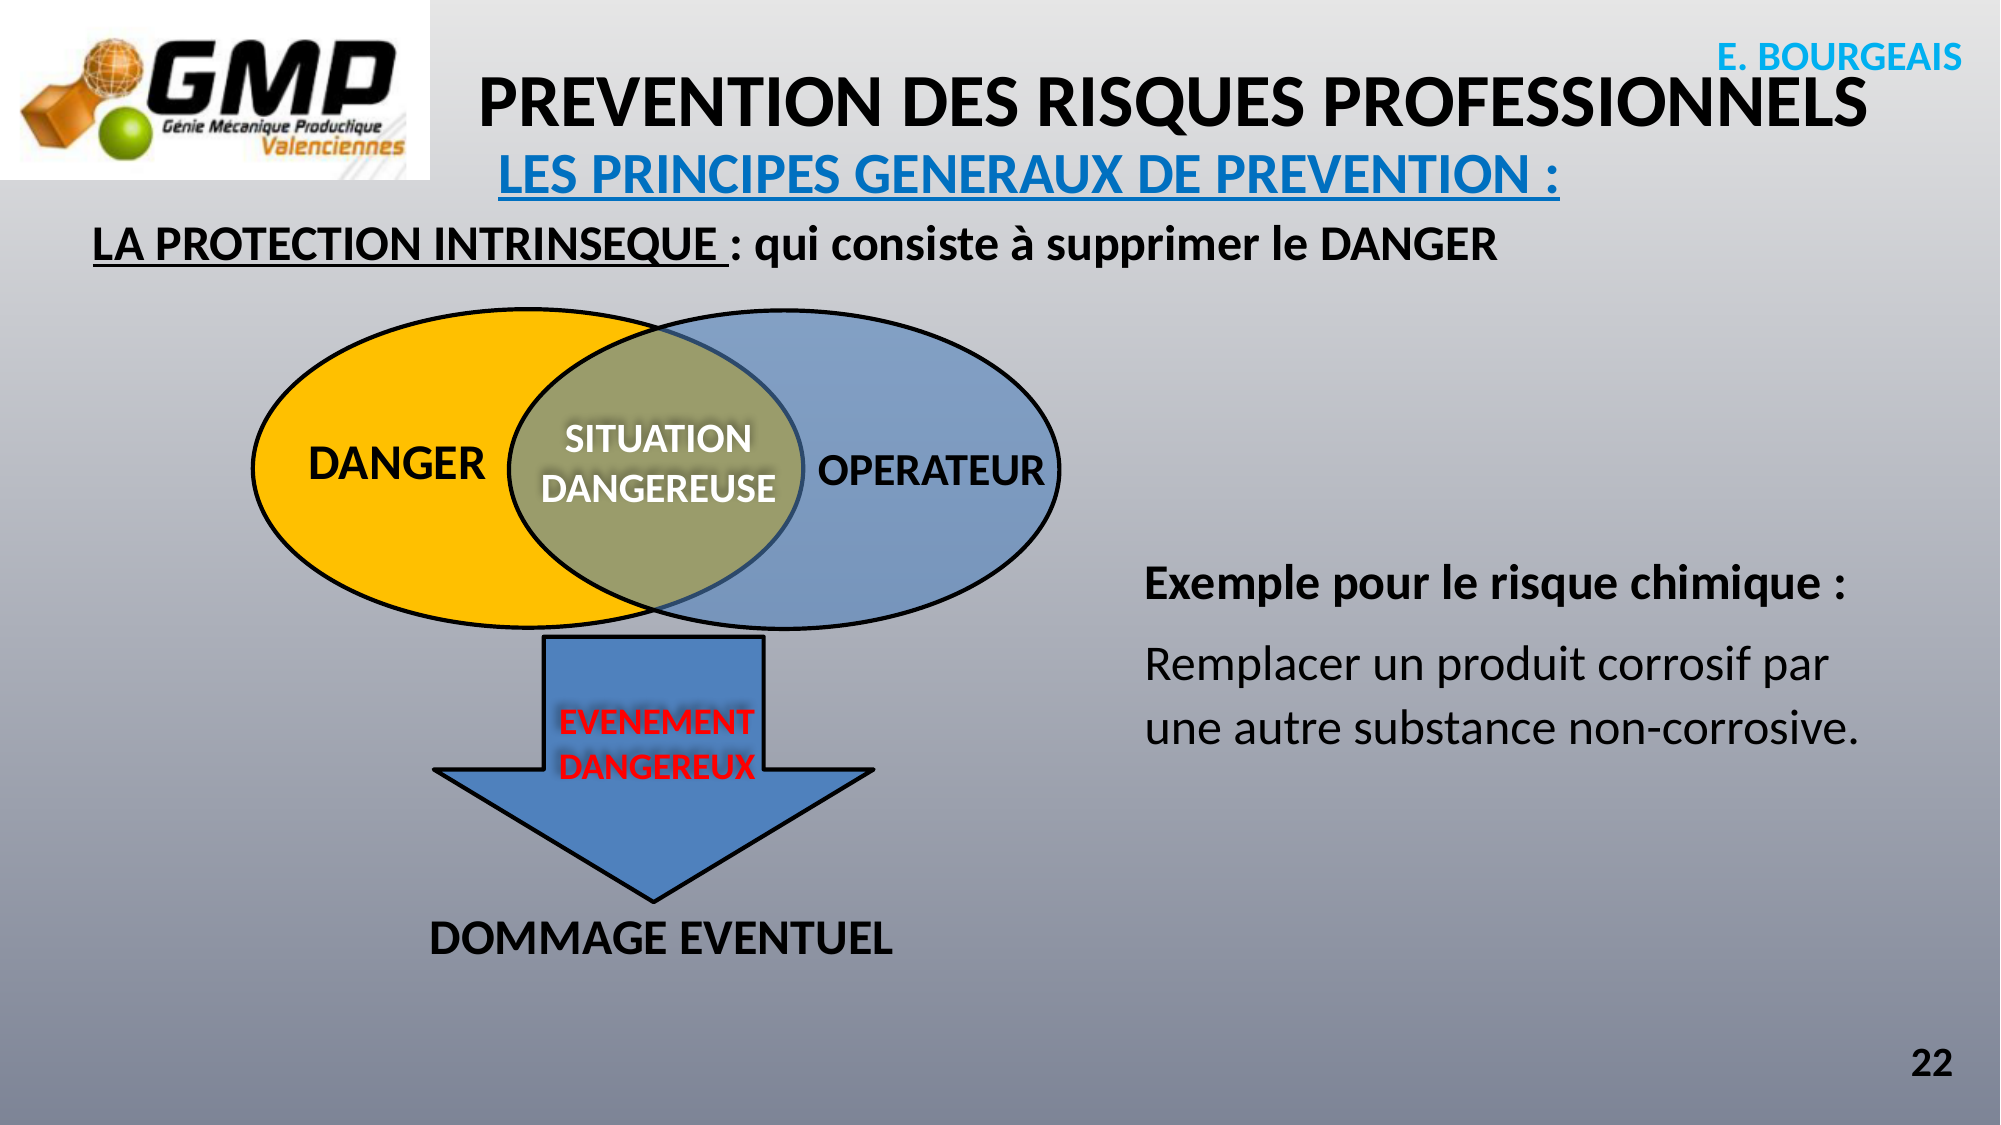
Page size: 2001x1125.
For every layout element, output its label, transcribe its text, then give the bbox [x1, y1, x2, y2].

text_box LES PRINCIPES GENERAUX DE PREVENTION : [483, 92, 1576, 213]
text_box Exemple pour le risque chimique : Remplacer un produit corrosif par une autre substance non-corrosive. [1129, 537, 1884, 762]
text_box 22 [1896, 1027, 1977, 1093]
text_box DOMMAGE EVENTUEL [403, 897, 921, 973]
picture [0, 0, 430, 180]
text_box PREVENTION DES RISQUES PROFESSIONNELS [433, 43, 1920, 175]
text_box OPERATEUR [803, 432, 1084, 503]
text_box [517, 308, 1056, 632]
text_box [506, 430, 515, 509]
text_box SITUATION DANGEREUSE [522, 403, 796, 519]
text_box LA PROTECTION INTRINSEQUE : qui consiste à supprimer le DANGER [78, 198, 1514, 278]
text_box EVENEMENT DANGEREUX [520, 689, 794, 795]
text_box [250, 307, 657, 630]
text_box E. BOURGEAIS [1702, 0, 1978, 87]
text_box [431, 767, 876, 897]
text_box [541, 634, 766, 679]
text_box DANGER [293, 422, 505, 497]
